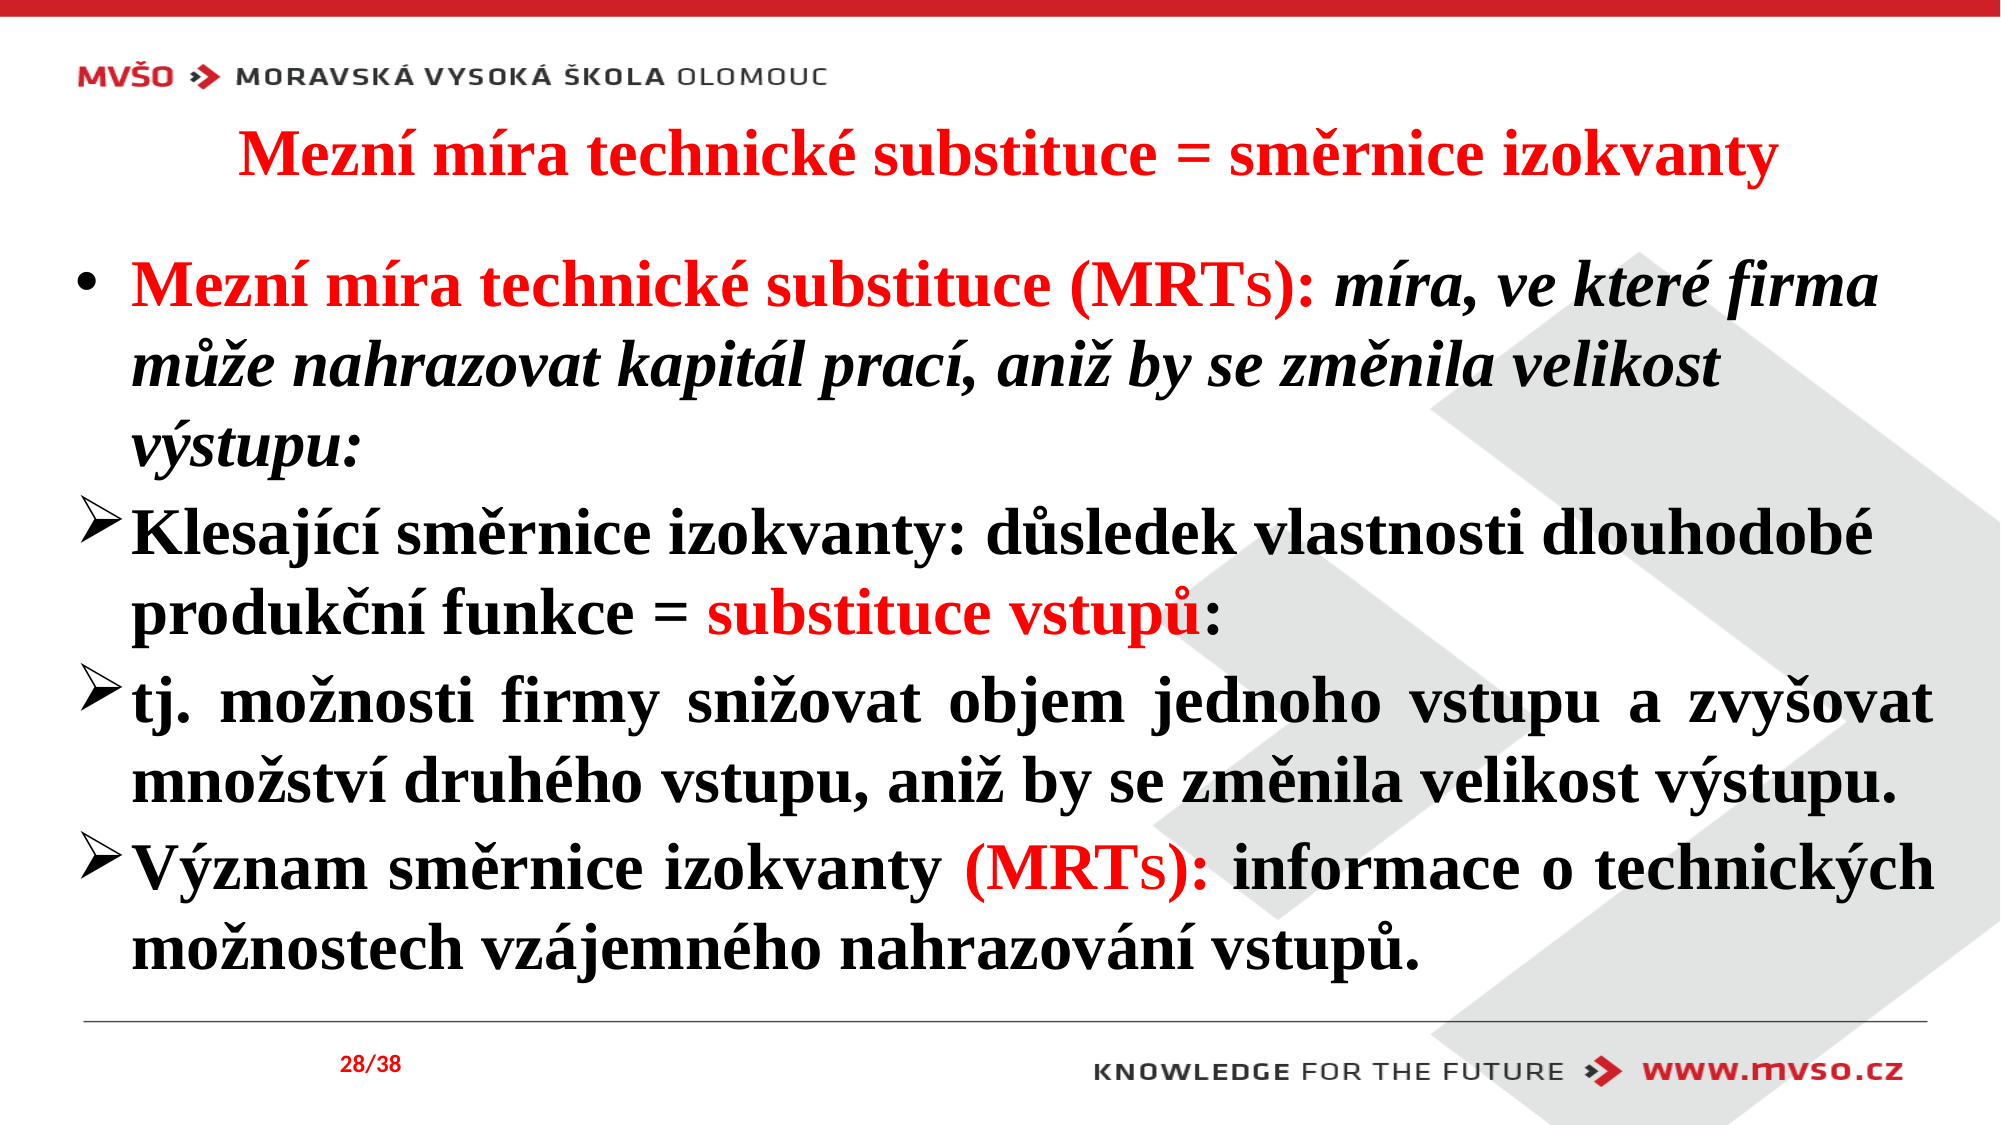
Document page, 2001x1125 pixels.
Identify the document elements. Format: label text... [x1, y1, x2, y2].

list Mezní míra technické substituce (MRTS): míra, ve které firma může nahrazovat kapitál prací, aniž by se změnila velikost výstupu: Klesající směrnice izokvanty: důsledek vlastnosti dlouhodobé produkční funkce = substituce vstupů: tj. možnosti firmy snižovat objem jednoho vstupu a zvyšovat množství druhého vstupu, aniž by se změnila velikost výstupu. Význam směrnice izokvanty (MRTS): informace o technických možnostech vzájemného nahrazování vstupů. [41, 232, 1952, 1005]
title Mezní míra technické substituce = směrnice izokvanty [99, 45, 1900, 232]
picture [0, 0, 2001, 1125]
text_box 28/38 [324, 1040, 463, 1085]
